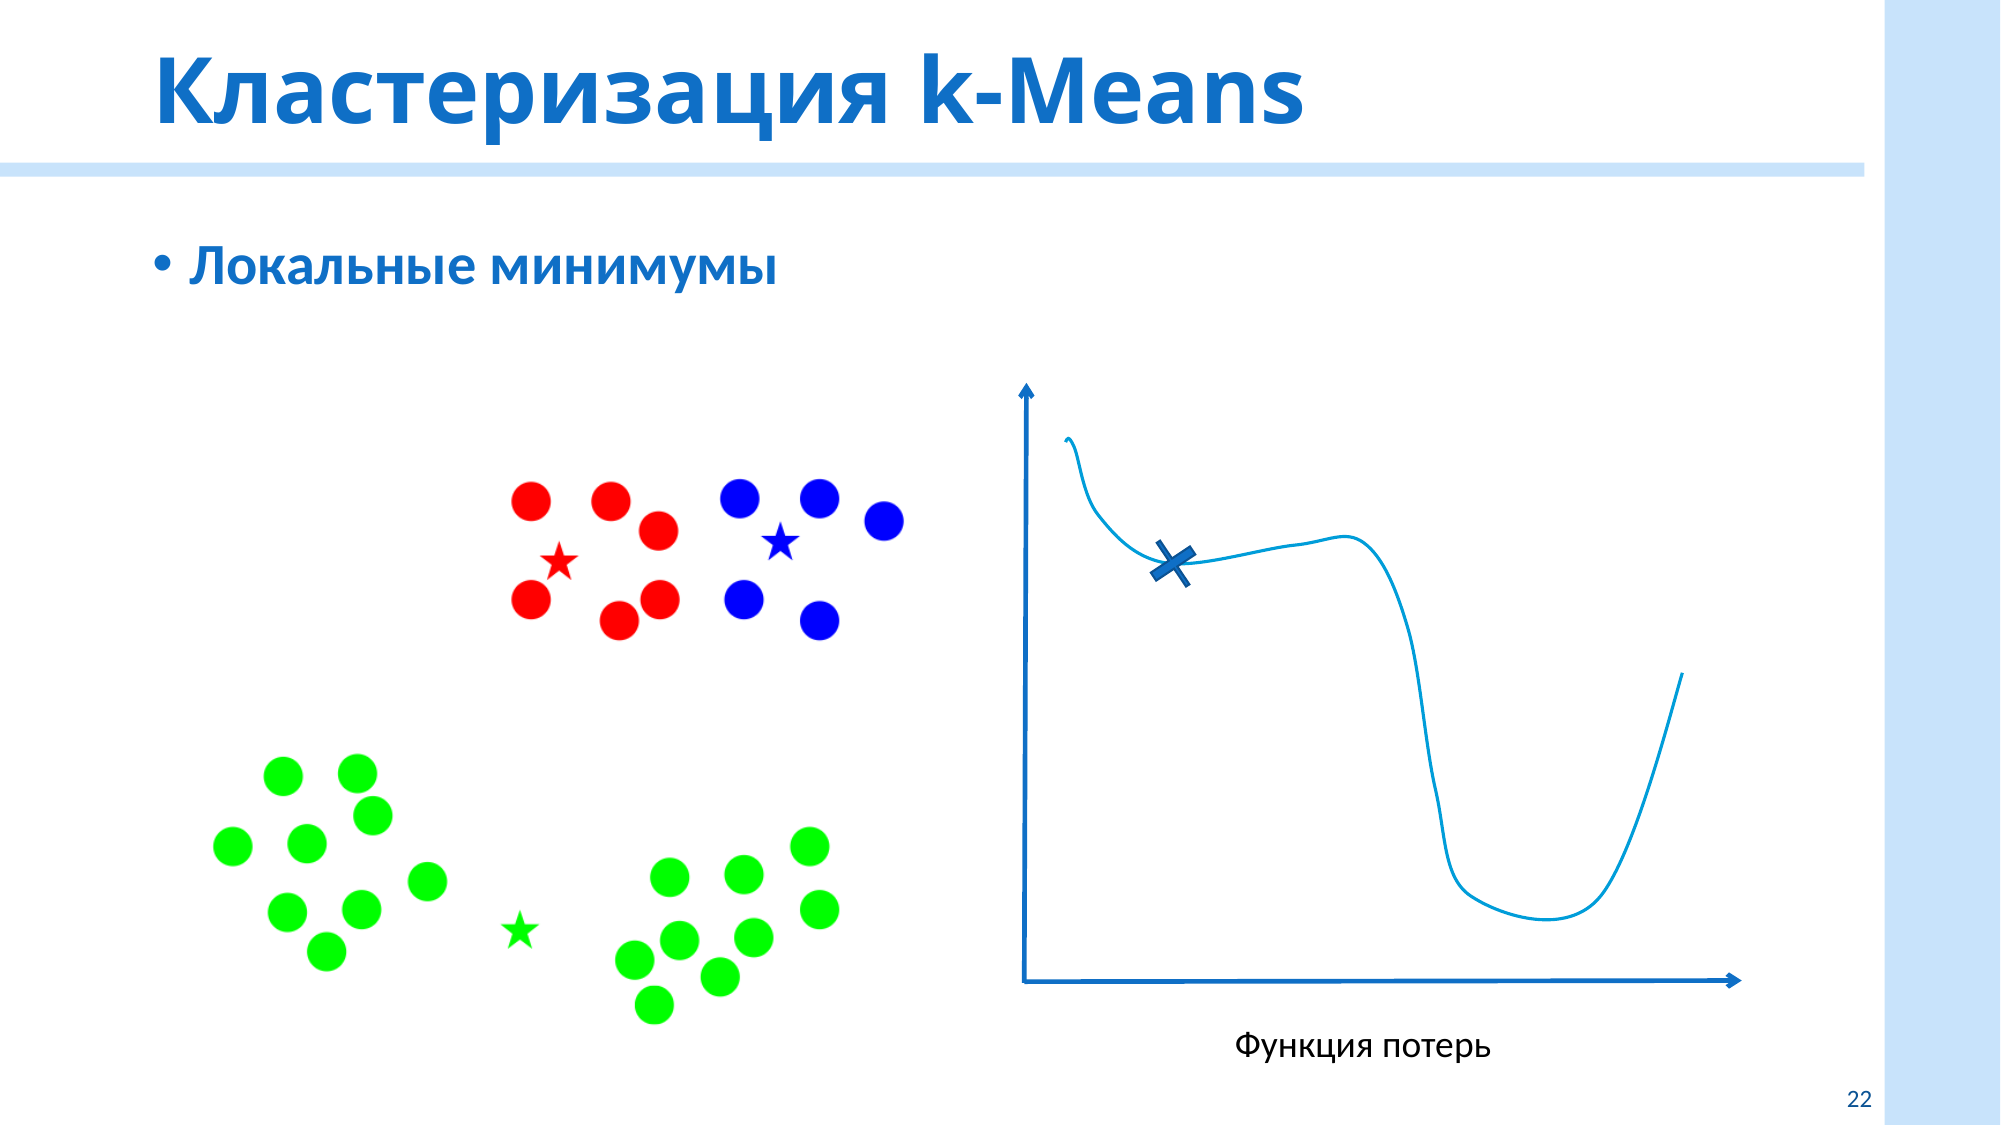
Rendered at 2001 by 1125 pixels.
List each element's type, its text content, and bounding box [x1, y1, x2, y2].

text_box [1065, 437, 1683, 921]
text_box 22 [1437, 1067, 1888, 1125]
picture [143, 396, 926, 1053]
title Кластеризация k-Means [137, 18, 1863, 169]
list Локальные минимумы [137, 226, 1752, 1030]
text_box Функция потерь [1220, 1012, 1589, 1073]
text_box [1149, 539, 1197, 588]
